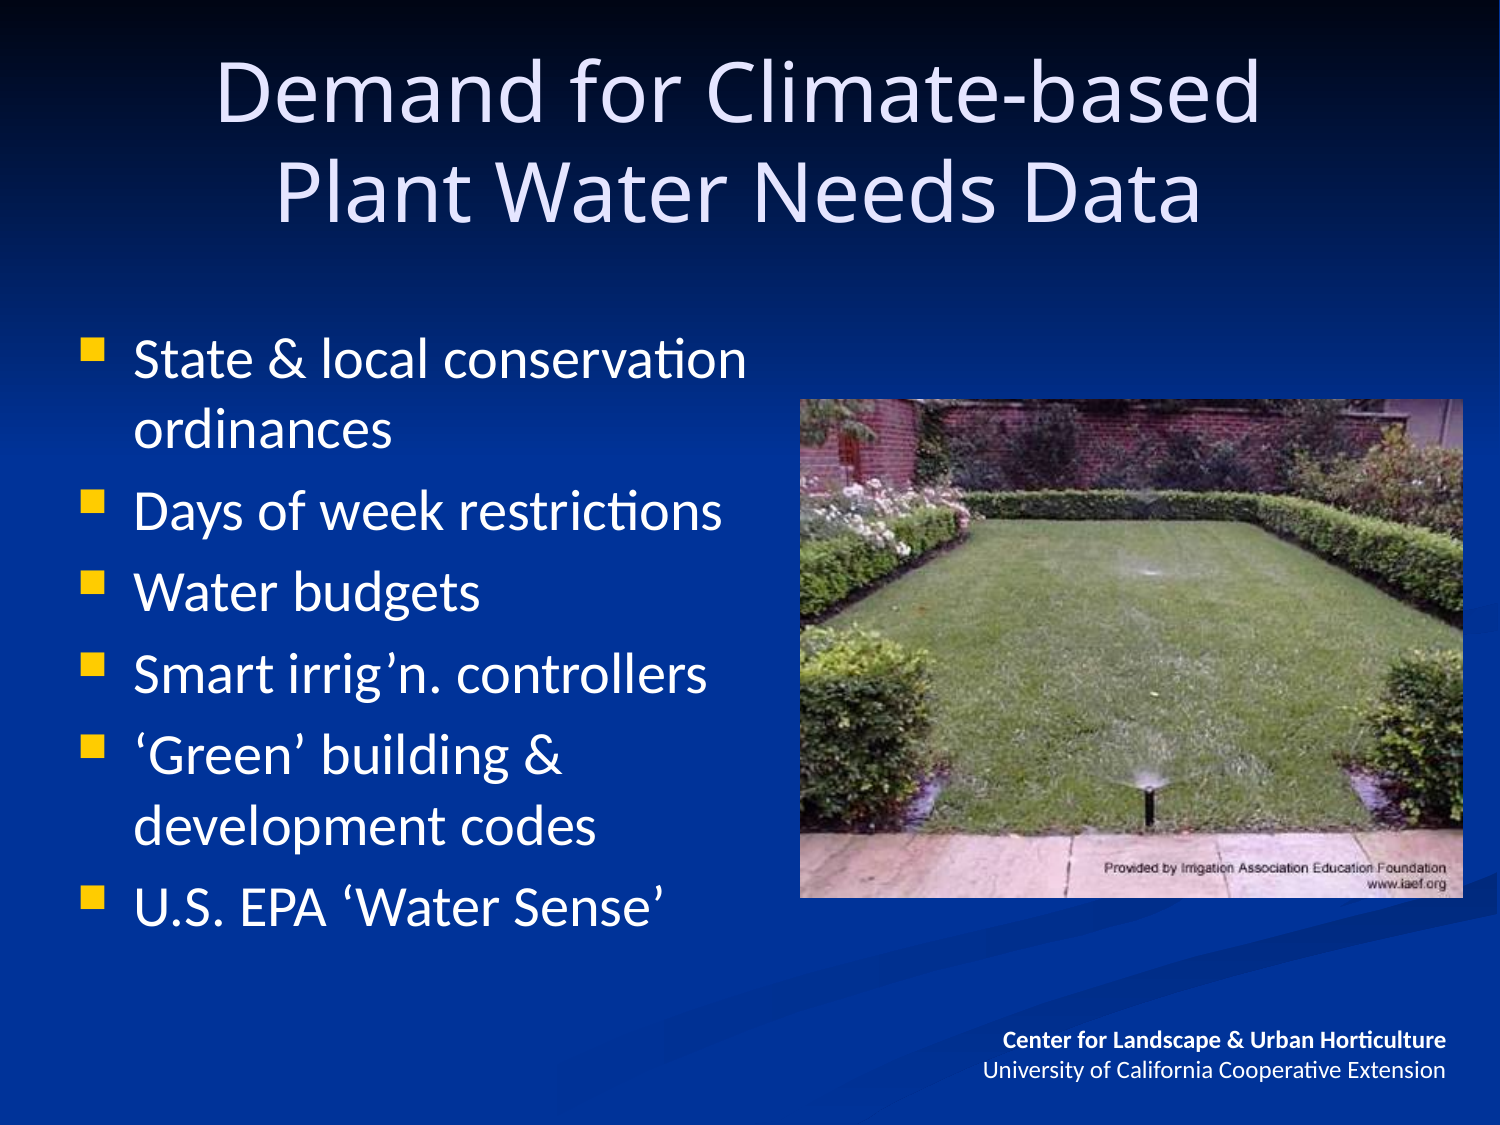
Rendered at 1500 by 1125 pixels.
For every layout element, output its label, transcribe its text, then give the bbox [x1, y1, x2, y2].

footer Center for Landscape & Urban Horticulture University of California Cooperative Extension [549, 1012, 1463, 1091]
title Demand for Climate-based Plant Water Needs Data [74, 44, 1426, 233]
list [799, 399, 1463, 898]
list State & local conservation ordinances Days of week restrictions Water budgets Smart irrig’n. controllers ‘Green’ building & development codes U.S. EPA ‘Water Sense’ [62, 312, 776, 1026]
